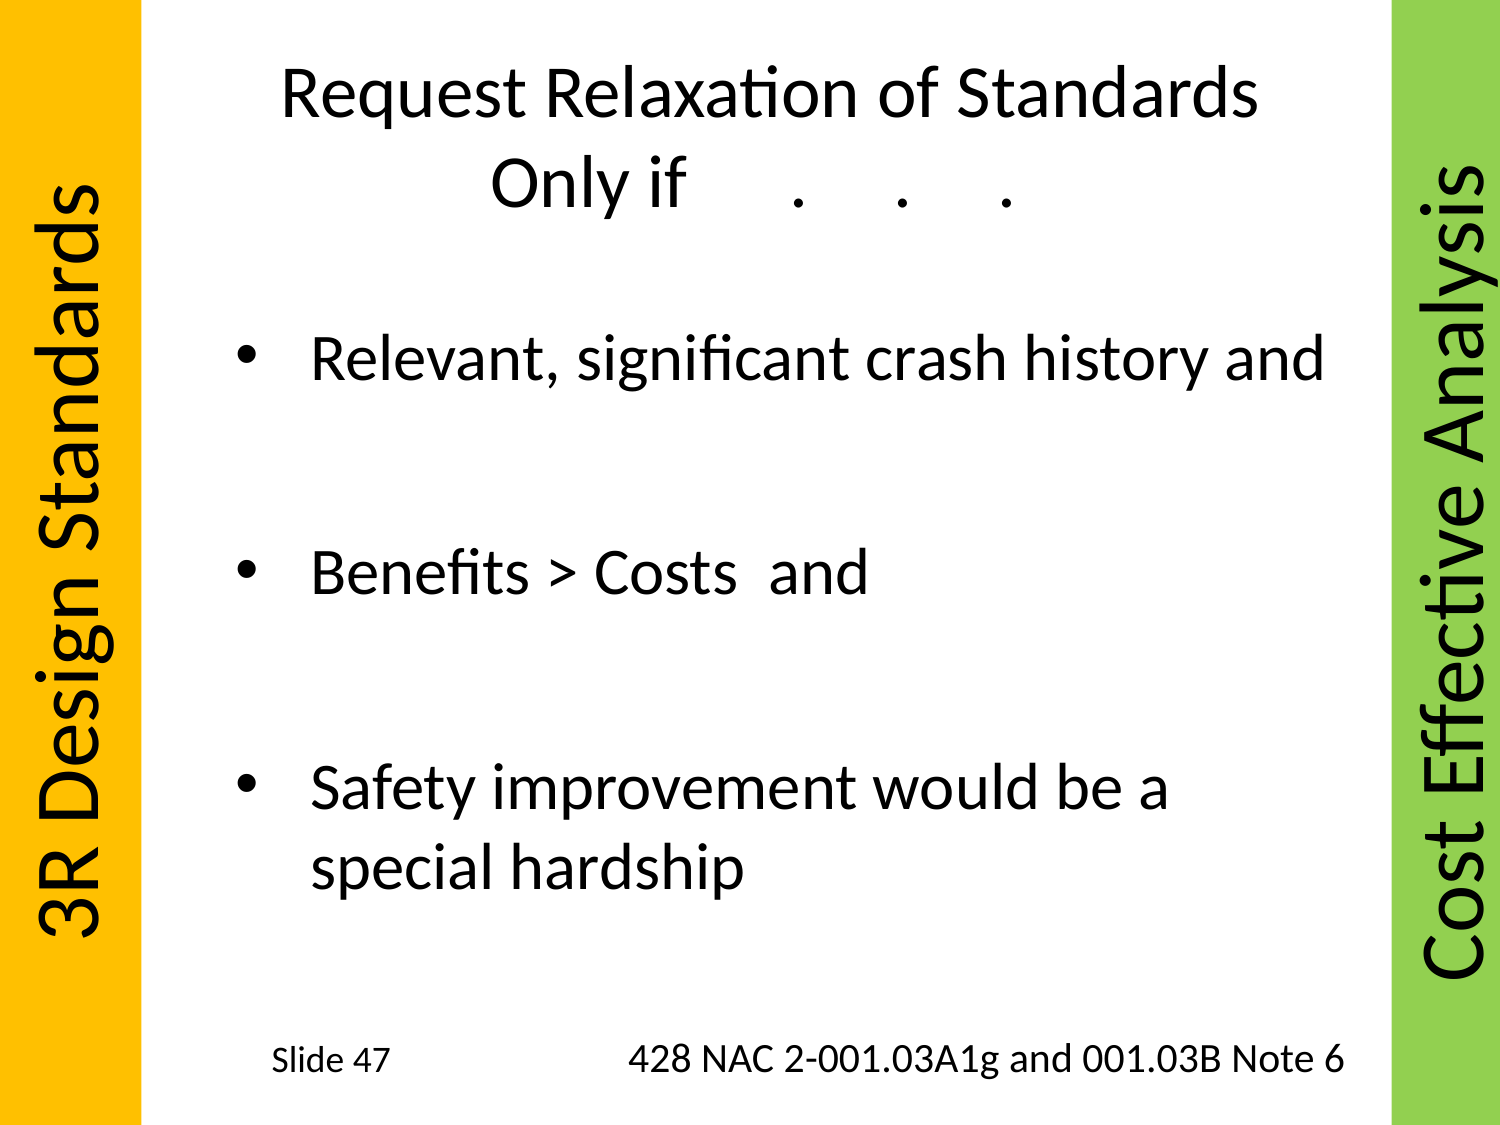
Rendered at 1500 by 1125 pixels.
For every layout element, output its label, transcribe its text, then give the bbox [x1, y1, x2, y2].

text_box 428 NAC 2-001.03A1g and 001.03B Note 6 [613, 1023, 1391, 1088]
text_box Cost Effective Analysis [1391, 0, 1500, 1125]
text_box 3R Design Standards [0, 0, 142, 1125]
list Relevant, significant crash history and Benefits > Costs and Safety improvement would be a special hardship [145, 306, 1354, 954]
text_box Slide 47 [256, 1028, 450, 1125]
title Request Relaxation of Standards Only if . . . [150, 31, 1391, 234]
